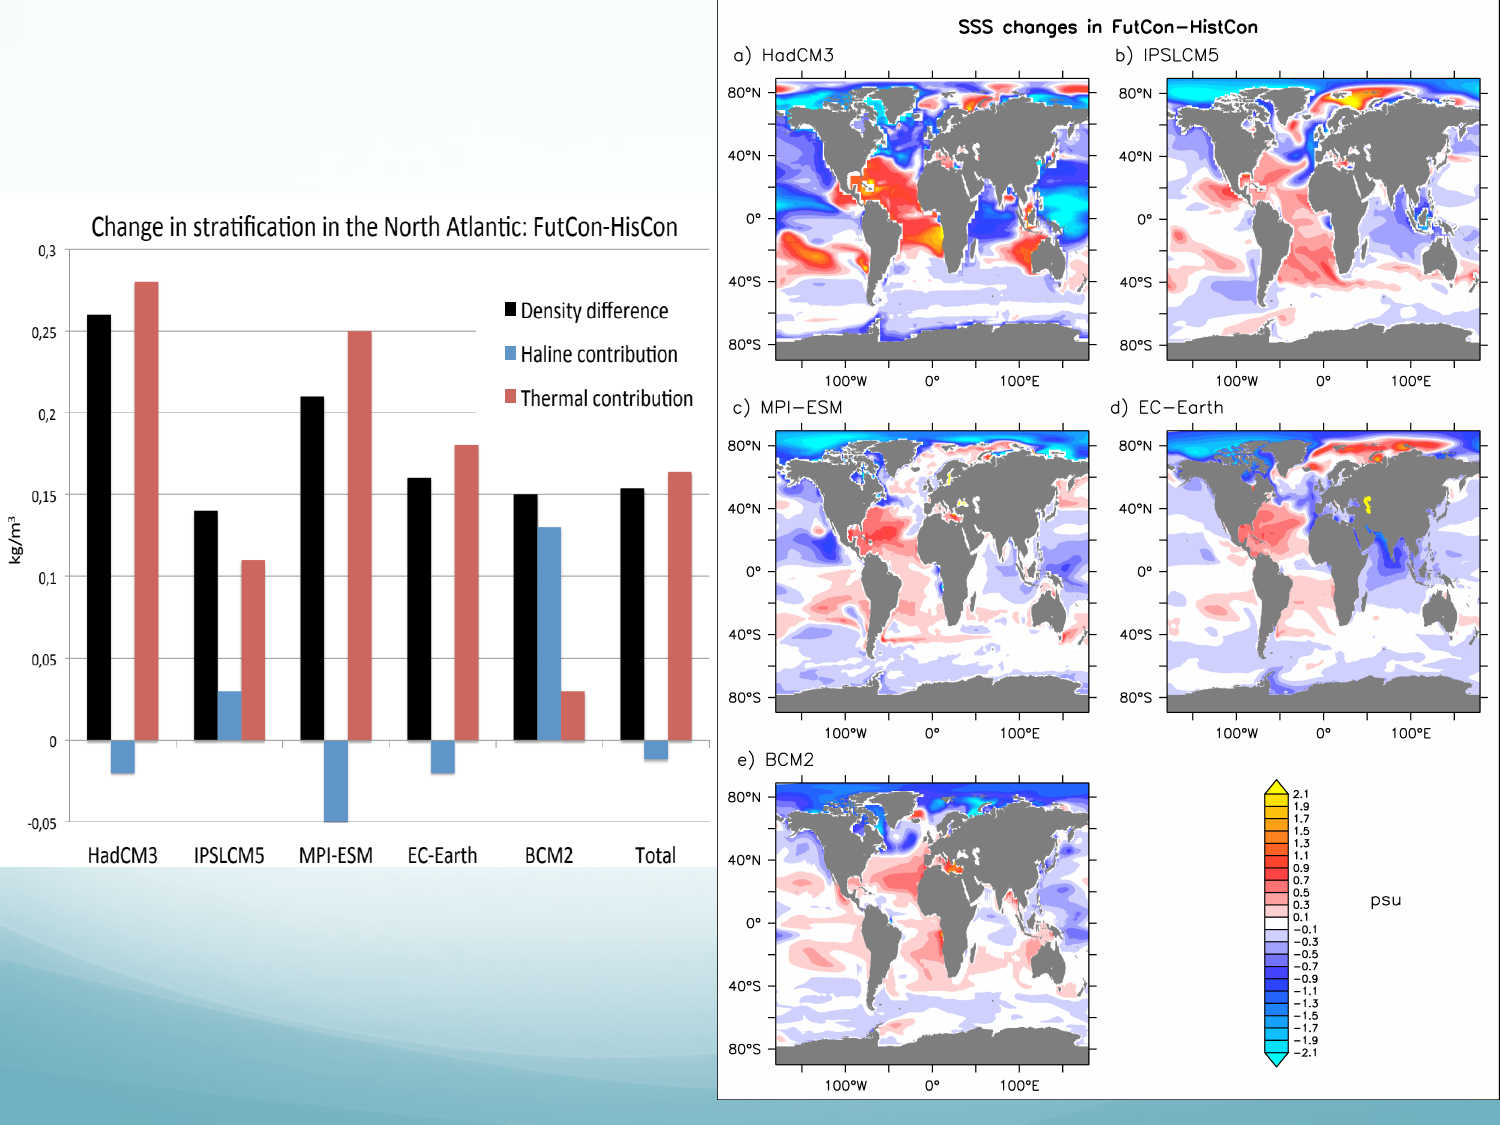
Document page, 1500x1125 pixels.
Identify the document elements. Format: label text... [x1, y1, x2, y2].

picture [0, 0, 1500, 1101]
list toto [29, 886, 643, 1012]
